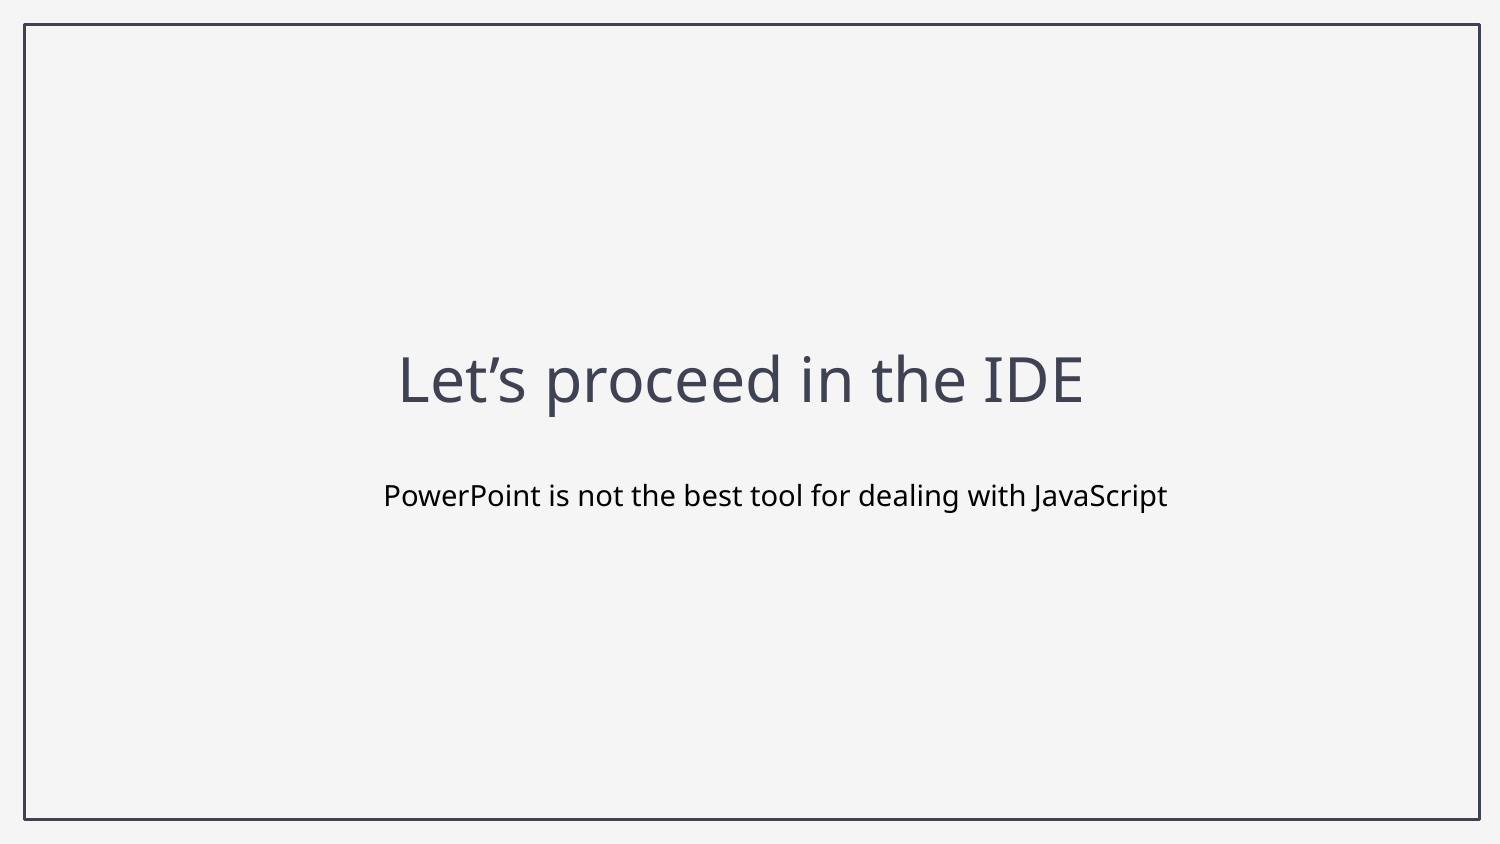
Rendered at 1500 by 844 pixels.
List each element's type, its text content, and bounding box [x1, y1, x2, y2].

title Let’s proceed in the IDE [118, 325, 1382, 420]
text_box PowerPoint is not the best tool for dealing with JavaScript [368, 469, 1186, 520]
